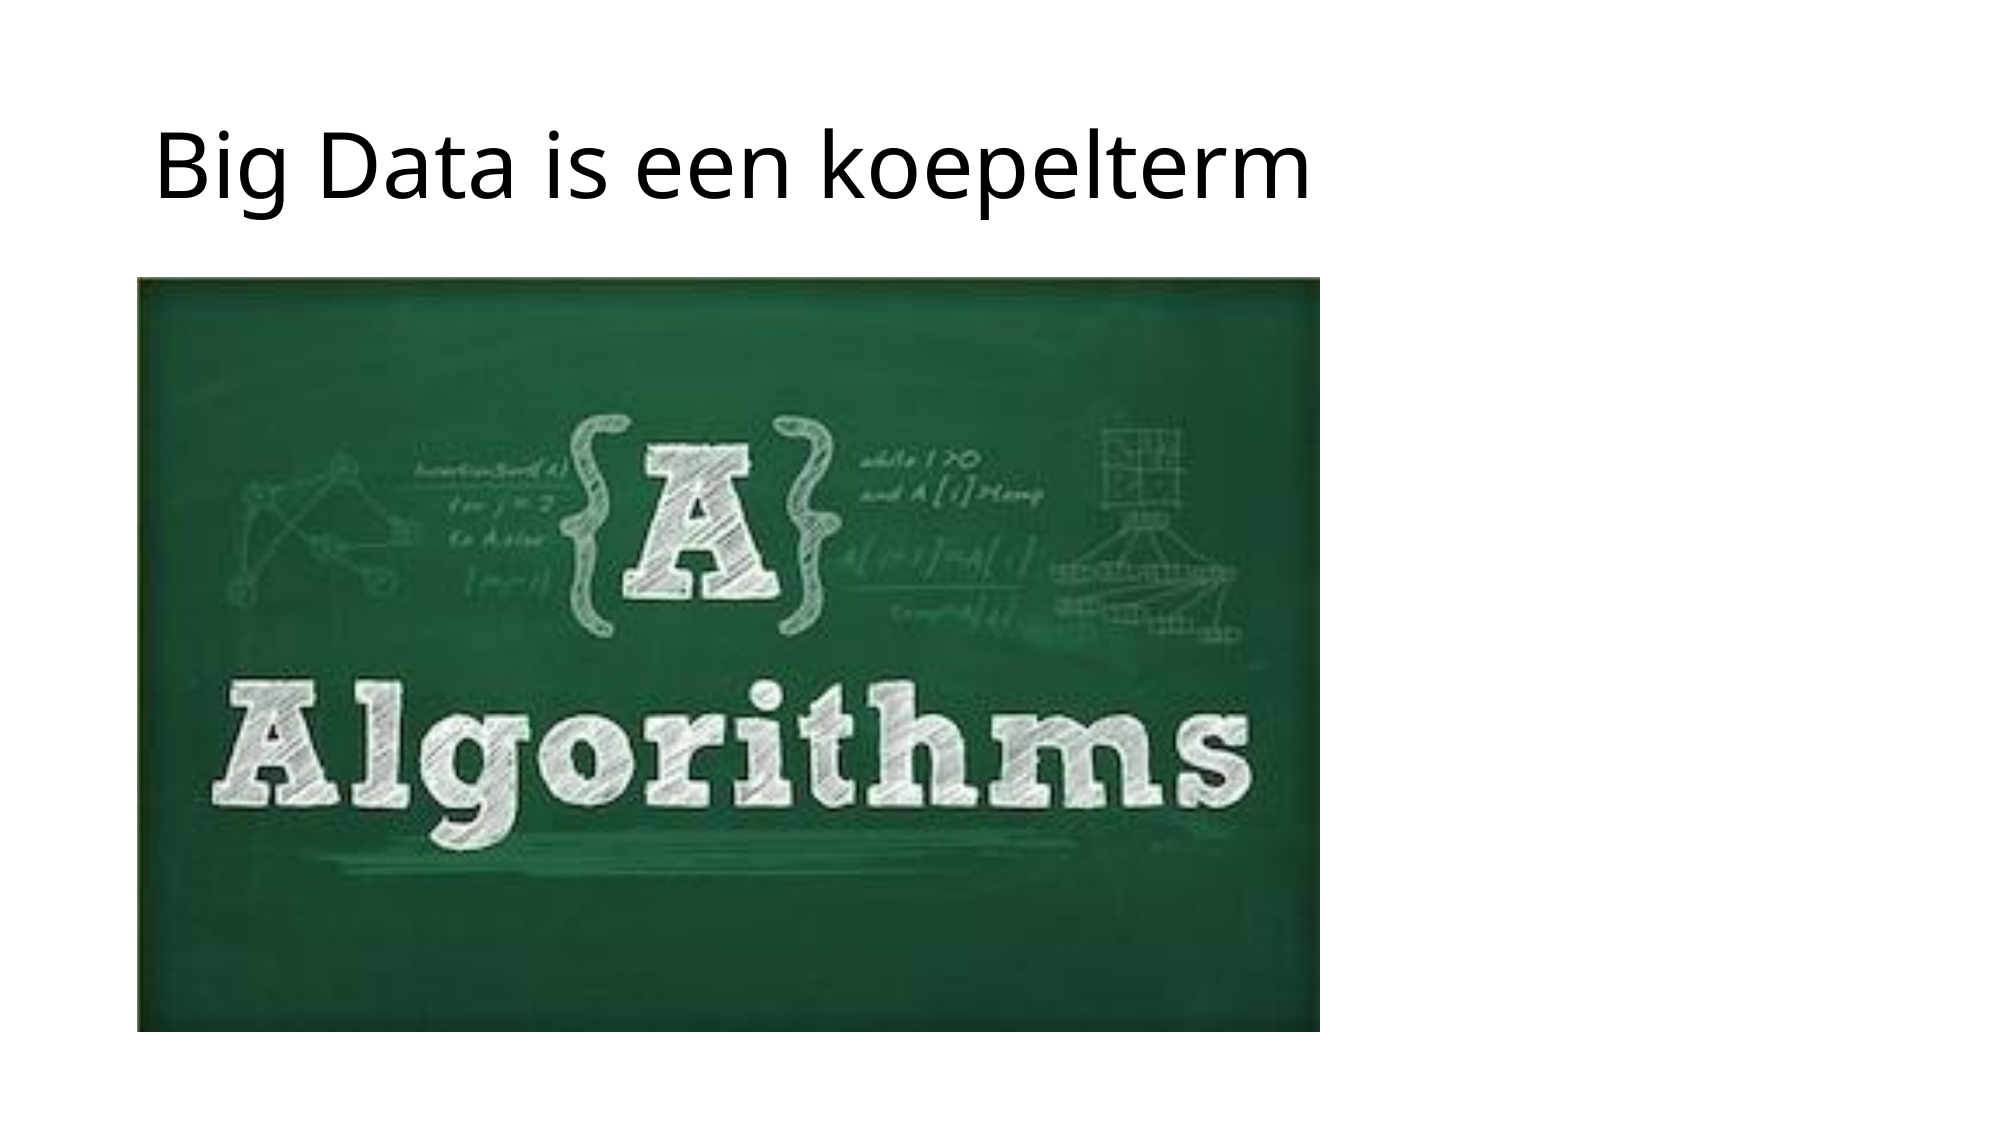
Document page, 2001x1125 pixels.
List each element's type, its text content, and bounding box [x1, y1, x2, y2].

picture [137, 277, 1320, 1032]
title Big Data is een koepelterm [137, 59, 1863, 278]
